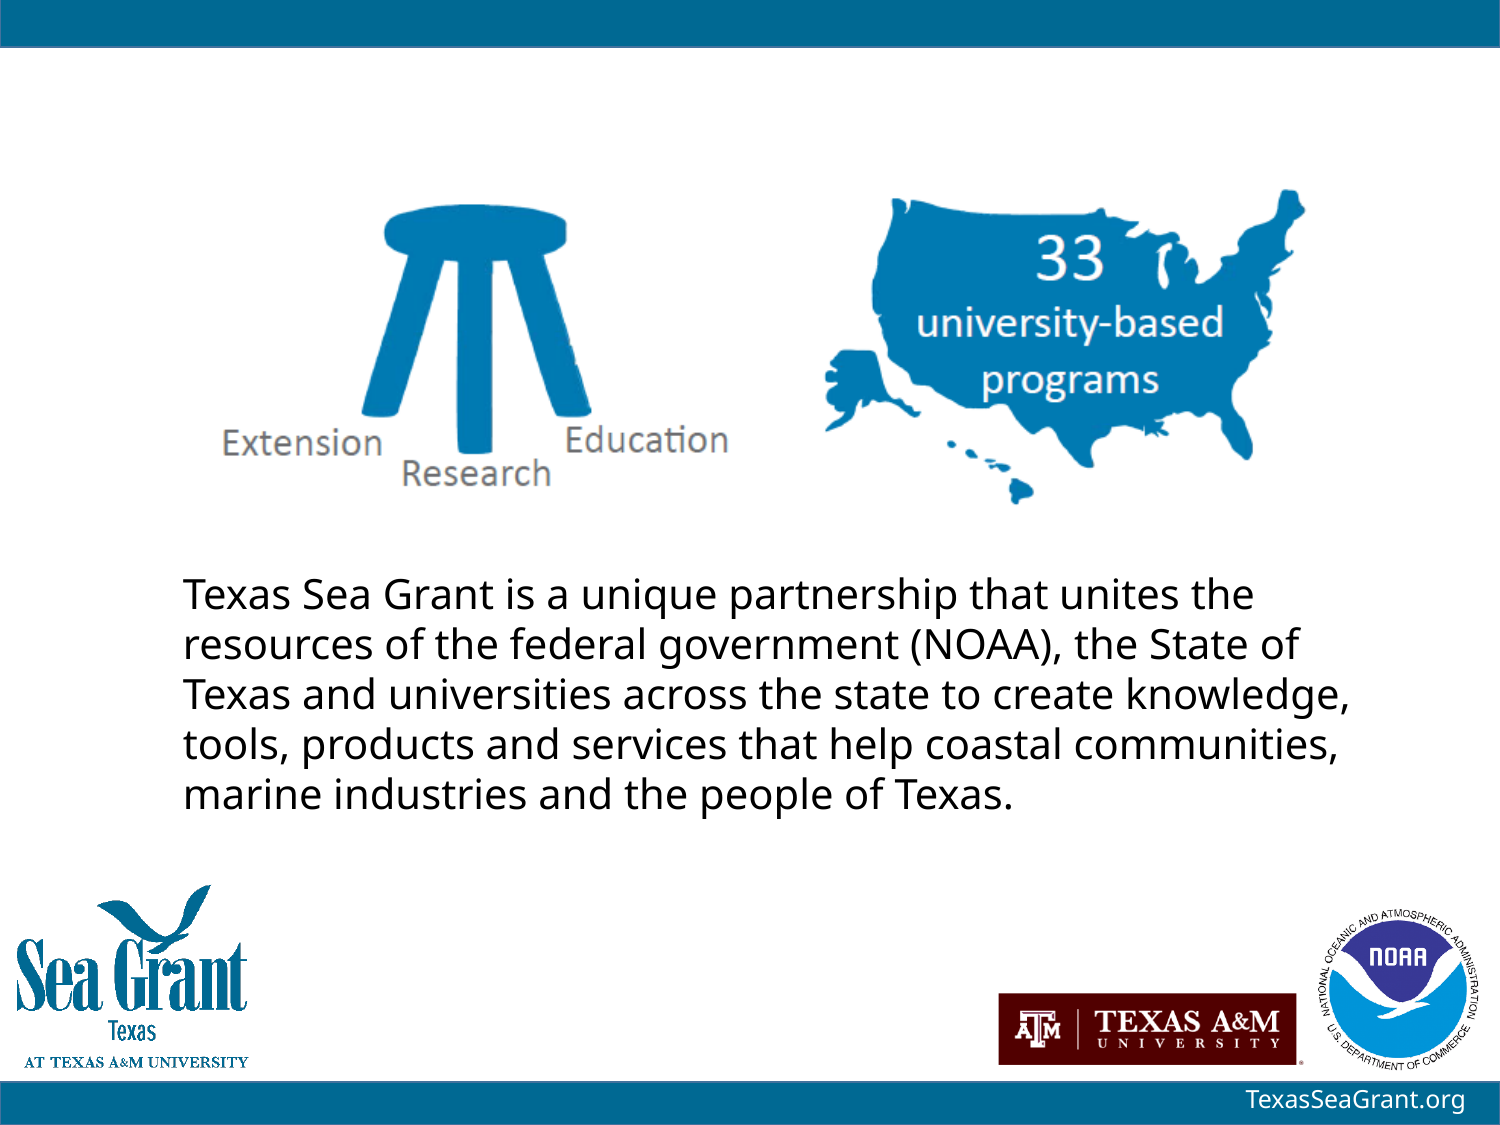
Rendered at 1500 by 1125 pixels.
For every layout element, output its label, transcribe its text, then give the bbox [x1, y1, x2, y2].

picture [980, 908, 1479, 1082]
picture [140, 86, 1360, 645]
text_box TexasSeaGrant.org [1318, 1076, 1500, 1122]
text_box [0, 0, 1500, 48]
text_box [0, 1081, 980, 1125]
text_box Texas Sea Grant is a unique partnership that unites the resources of the federal government (NOAA), the State of Texas and universities across the state to create knowledge, tools, products and services that help coastal communities, marine industries and the people of Texas. [168, 560, 1375, 826]
picture [1247, 1091, 1258, 1107]
picture [0, 862, 279, 1082]
